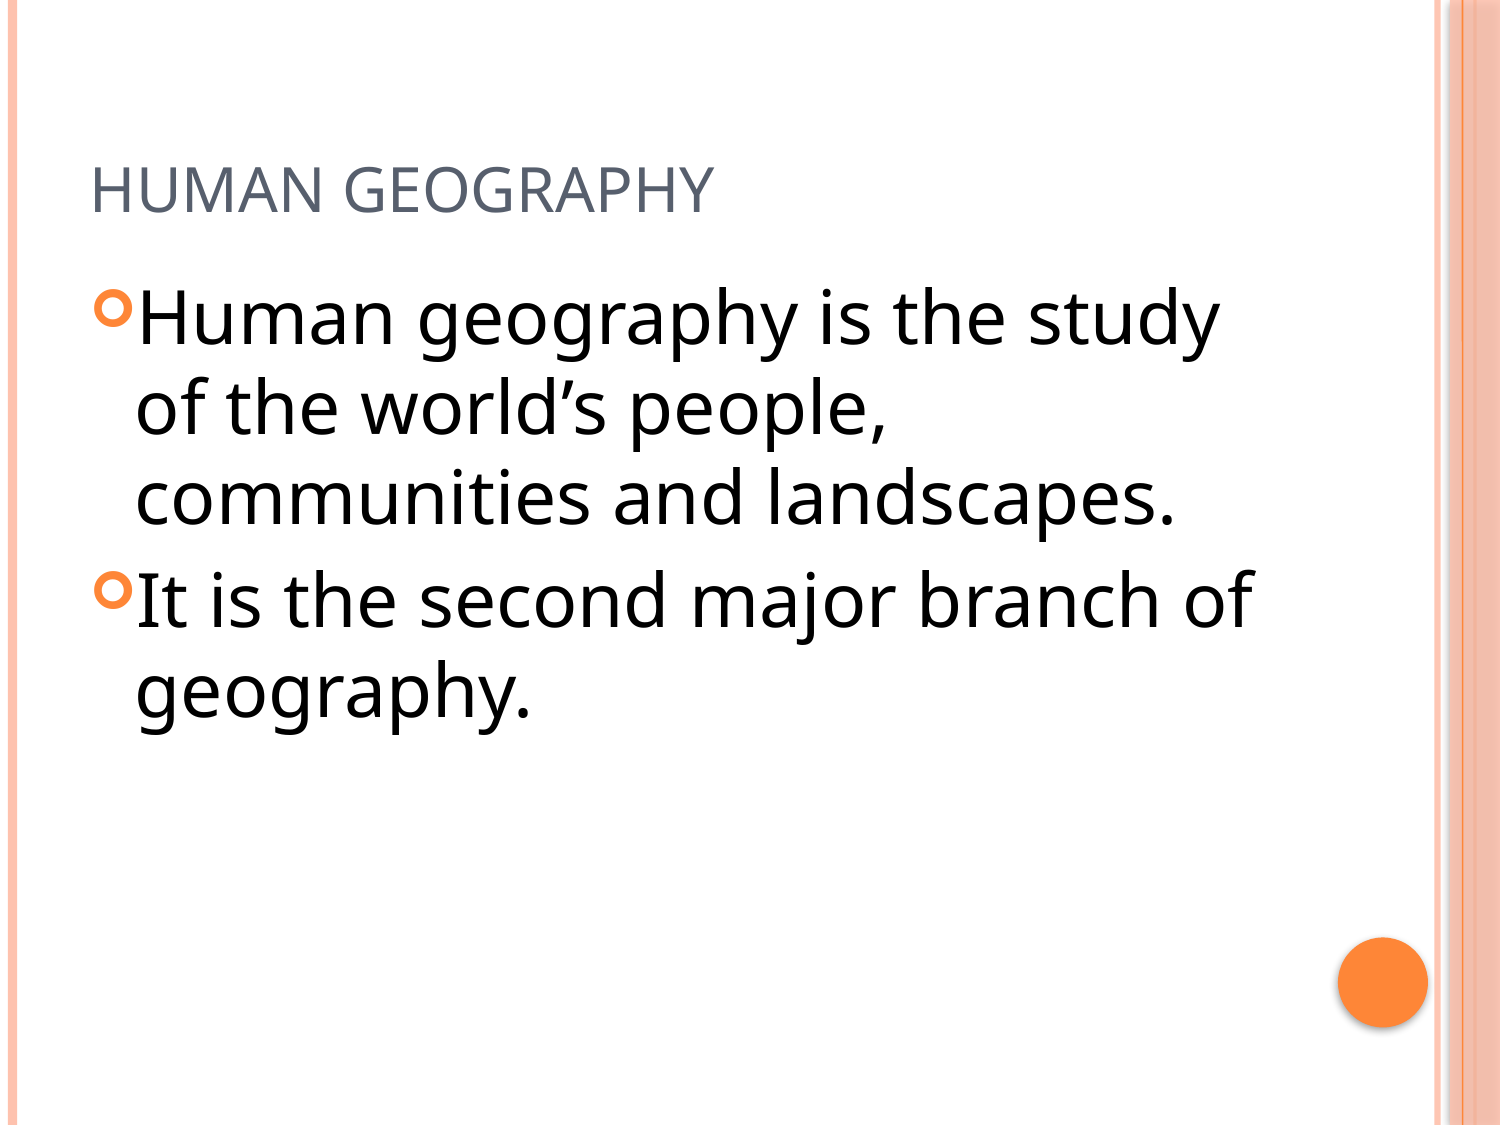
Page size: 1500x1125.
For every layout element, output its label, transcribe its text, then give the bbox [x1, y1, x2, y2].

title Human Geography [75, 45, 1300, 233]
list Human geography is the study of the world’s people, communities and landscapes. It is the second major branch of geography. [75, 262, 1300, 1062]
